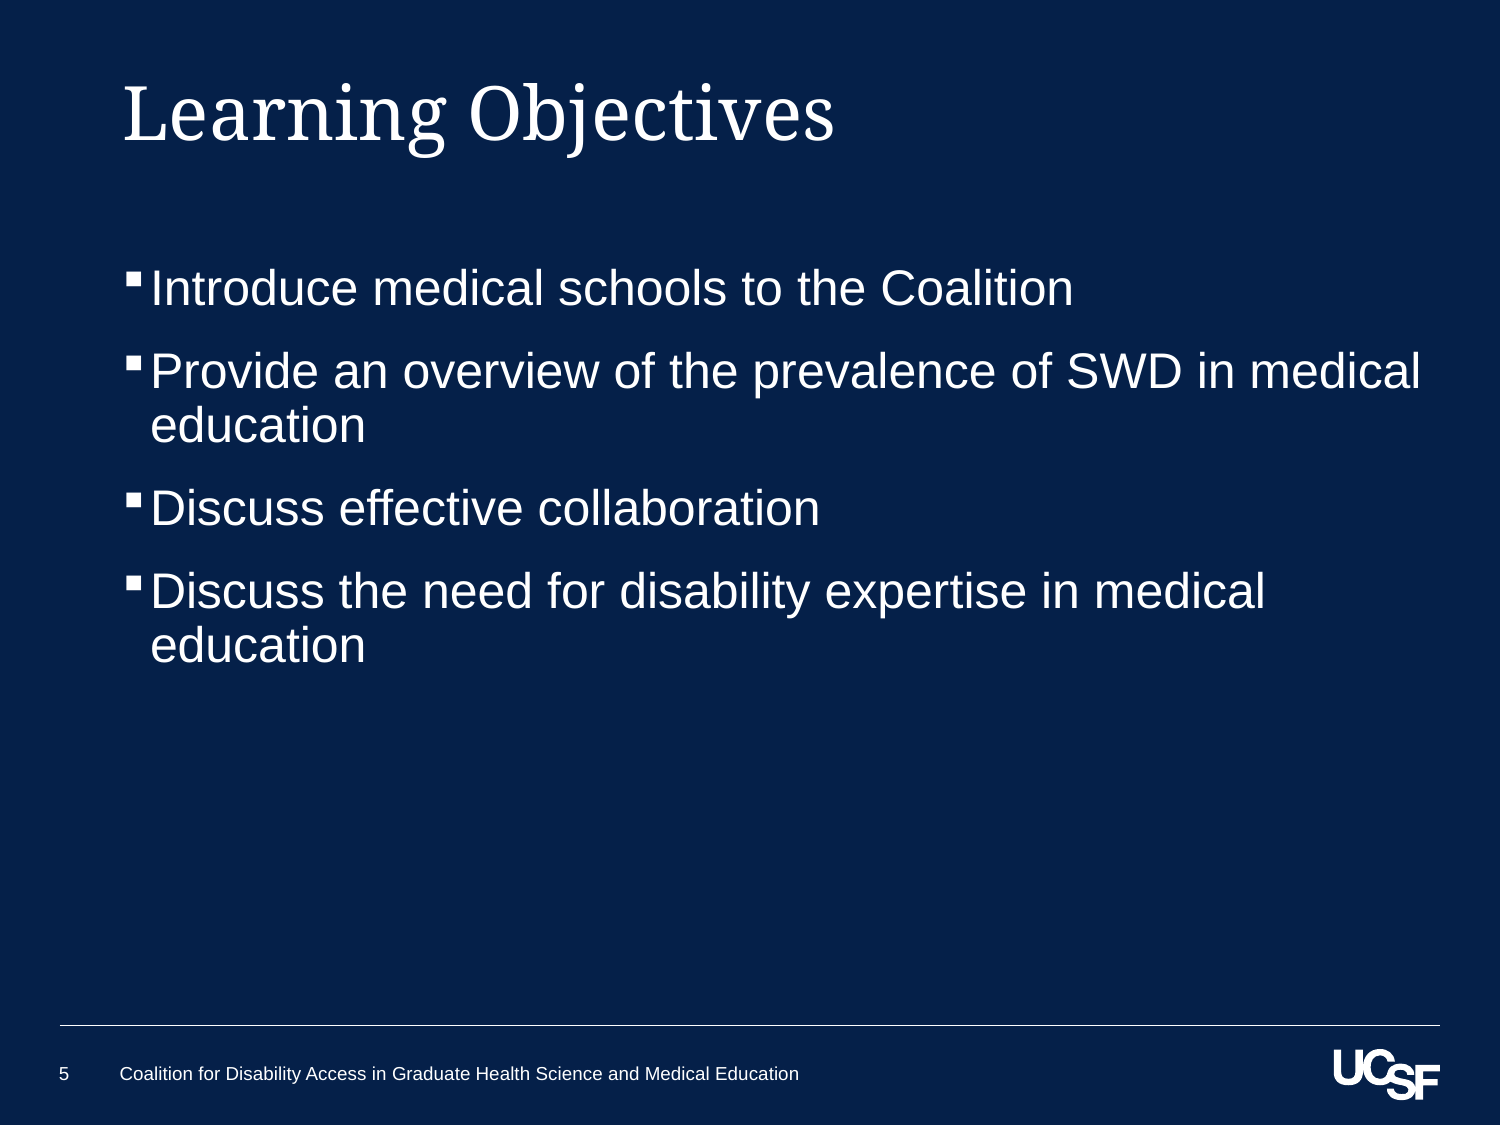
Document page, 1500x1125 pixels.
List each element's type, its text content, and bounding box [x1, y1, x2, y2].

title Learning Objectives [107, 71, 1435, 167]
footer Coalition for Disability Access in Graduate Health Science and Medical Education [119, 1061, 827, 1084]
slide_number 5 [58, 1058, 100, 1085]
list Introduce medical schools to the Coalition Provide an overview of the prevalence of SWD in medical education Discuss effective collaboration Discuss the need for disability expertise in medical education [107, 254, 1475, 1003]
